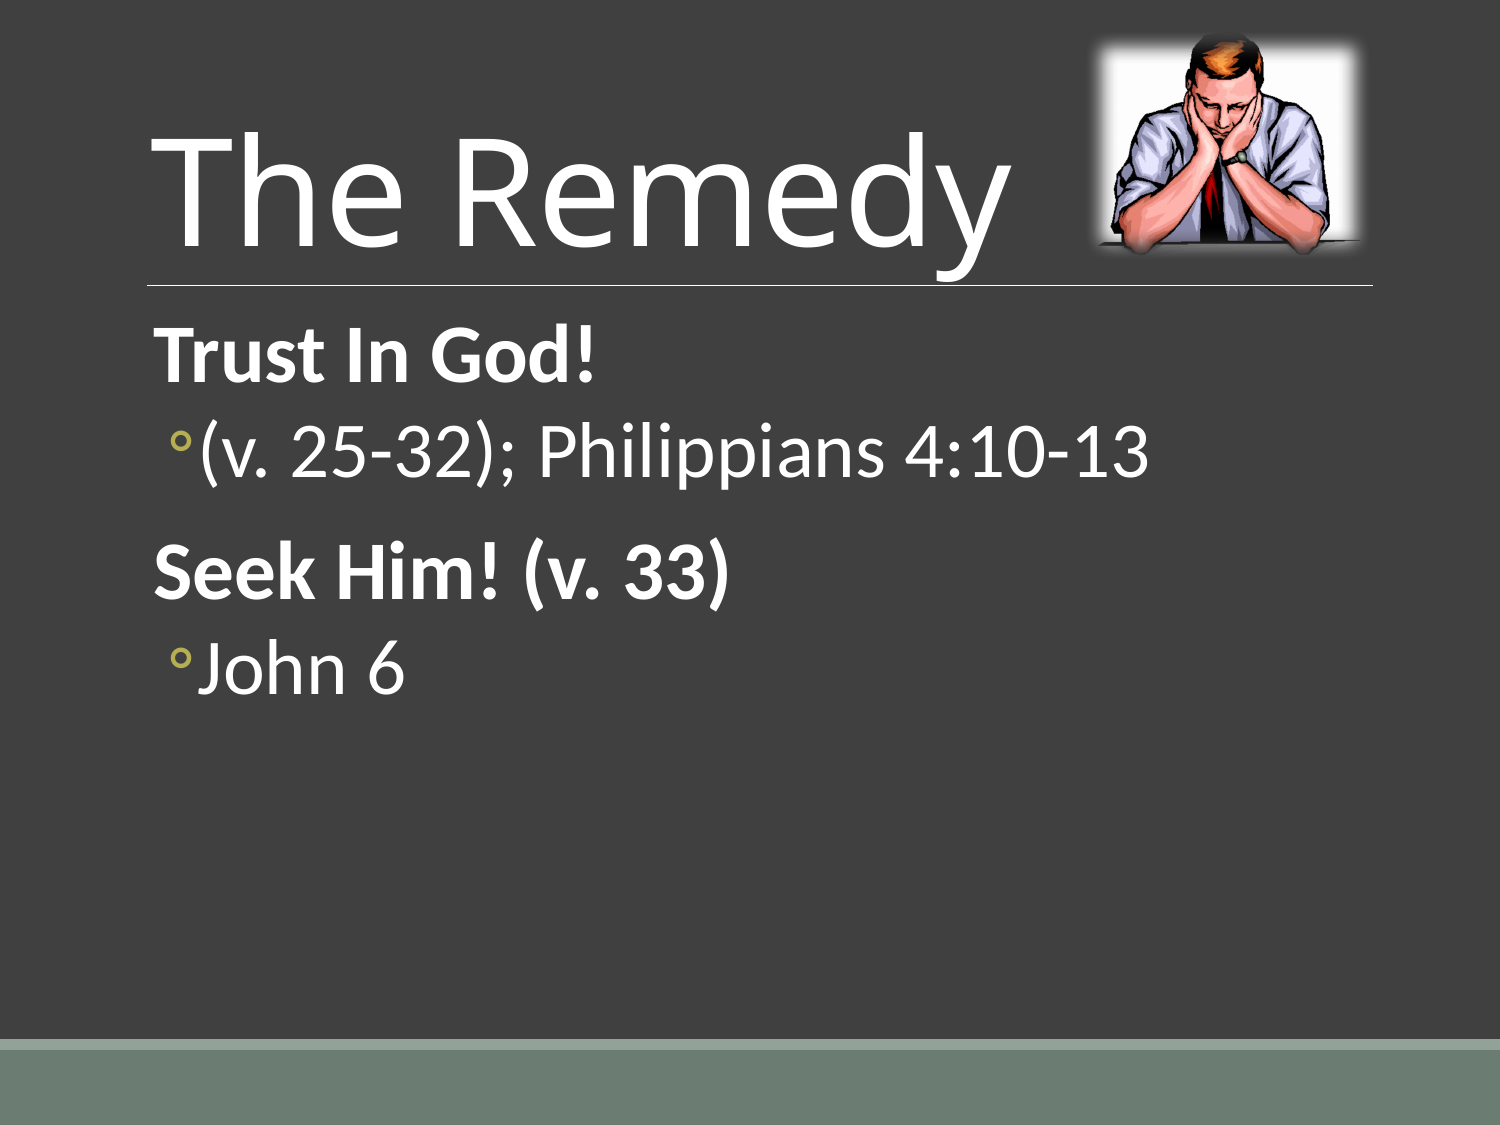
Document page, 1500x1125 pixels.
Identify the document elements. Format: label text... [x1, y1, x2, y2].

title The Remedy [135, 47, 1373, 285]
list Trust In God! (v. 25-32); Philippians 4:10-13 Seek Him! (v. 33) John 6 [135, 302, 1373, 963]
picture [1082, 28, 1373, 262]
